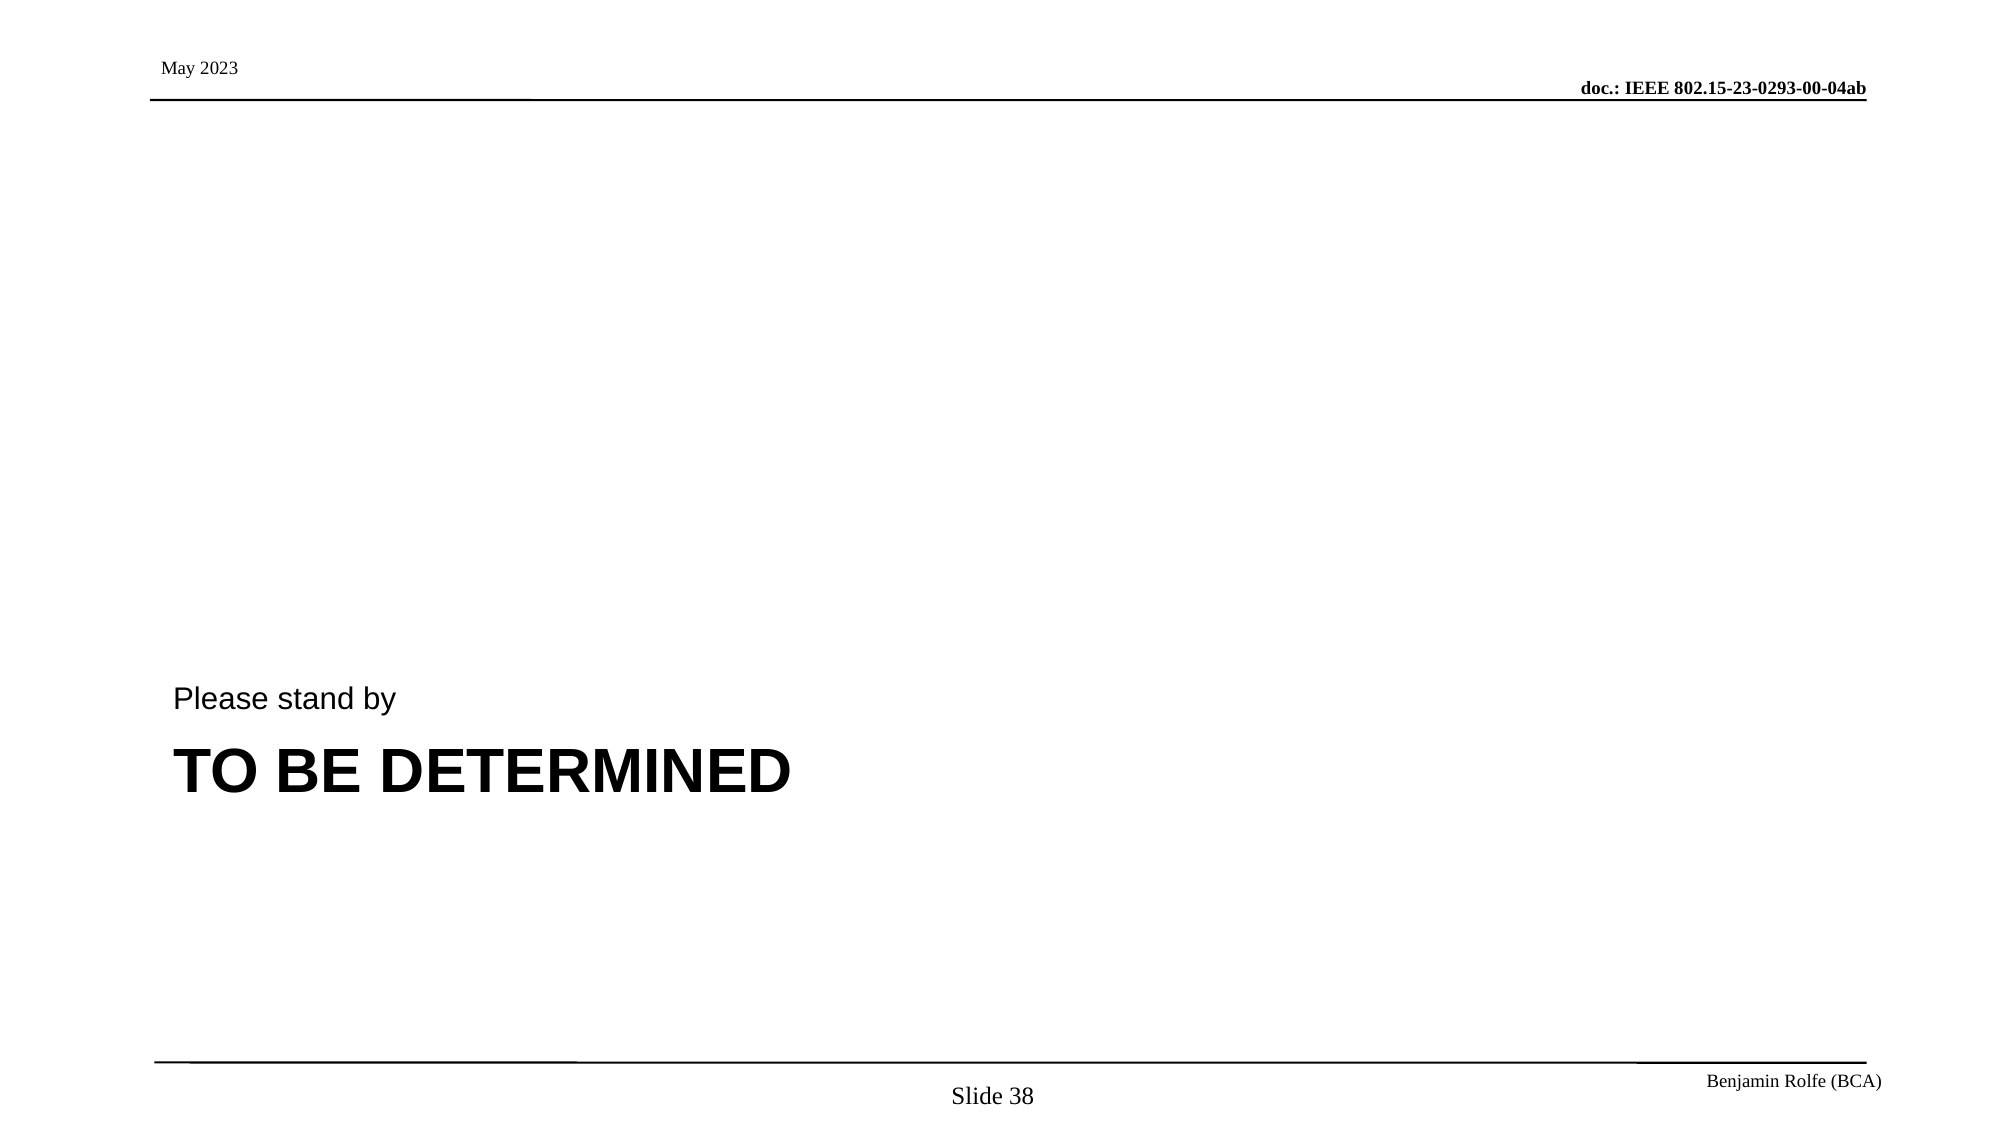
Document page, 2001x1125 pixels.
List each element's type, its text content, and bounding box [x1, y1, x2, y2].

title To BE determined [157, 723, 1858, 947]
slide_number Slide 38 [921, 1075, 1065, 1115]
list Please stand by [157, 476, 1858, 723]
